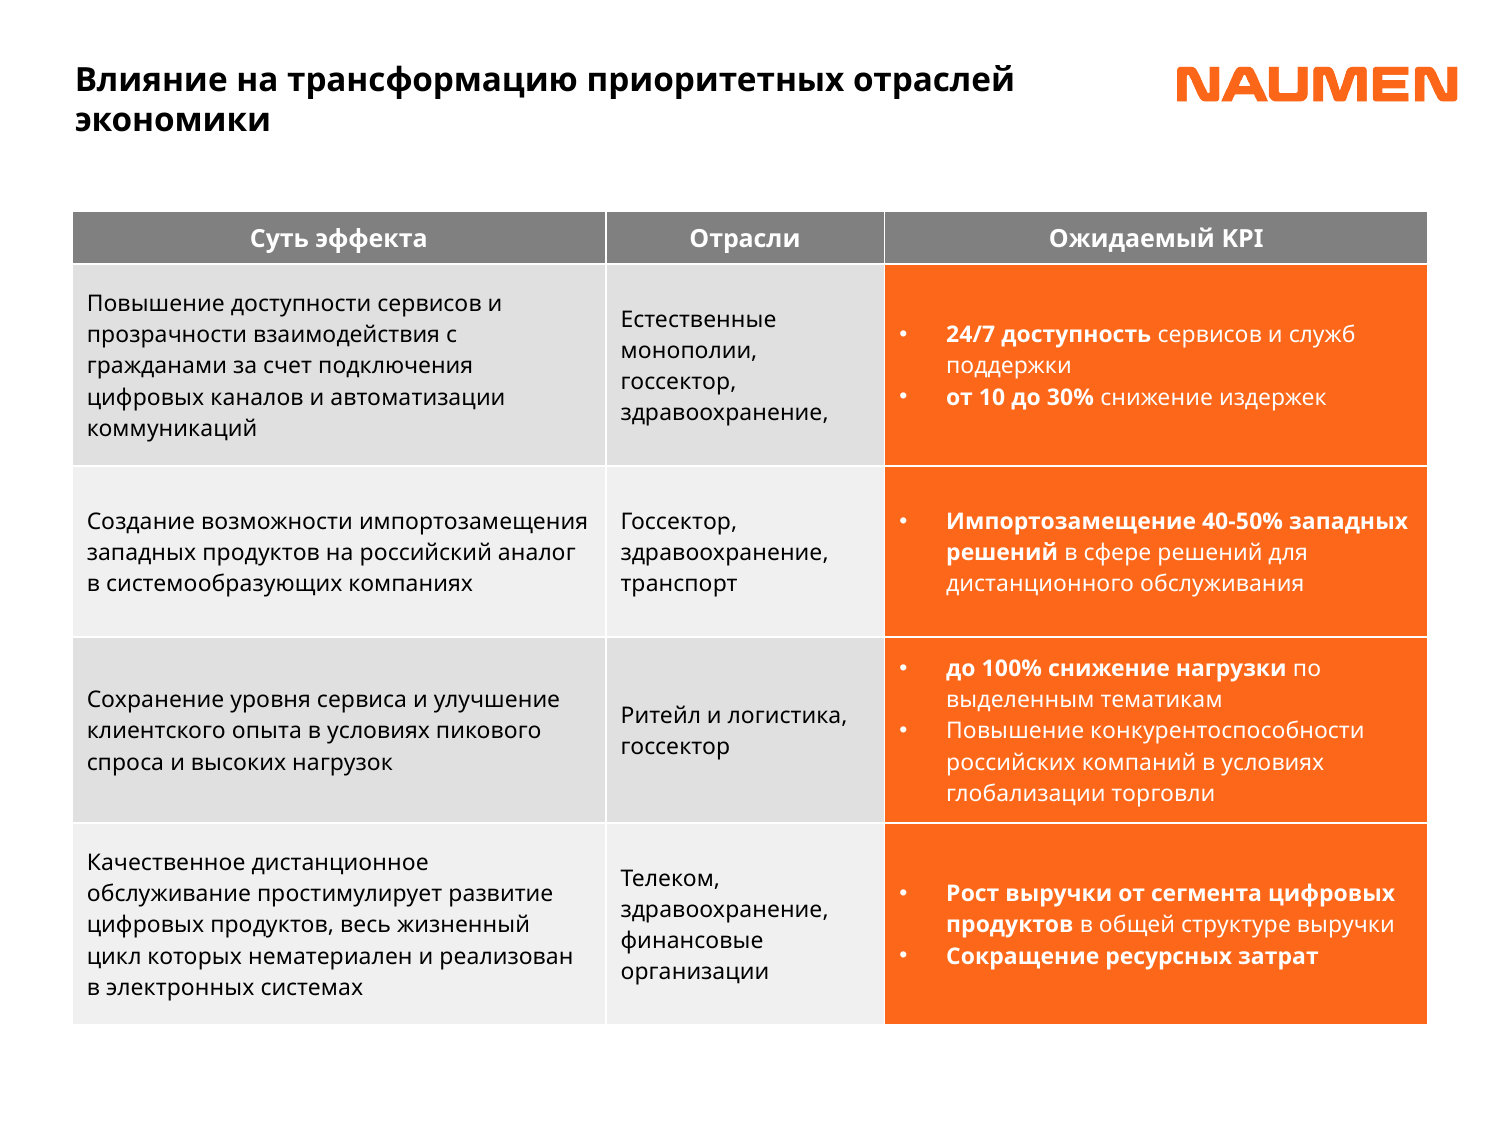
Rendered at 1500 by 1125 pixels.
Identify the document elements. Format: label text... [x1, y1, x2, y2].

table_cell Рост выручки от сегмента цифровых продуктов в общей структуре выручки Сокращение ресурсных затрат [885, 824, 1427, 1024]
table_header Суть эффекта [73, 212, 605, 263]
table_header Отрасли [607, 212, 884, 263]
table_cell Качественное дистанционное обслуживание простимулирует развитие цифровых продуктов, весь жизненный цикл которых нематериален и реализован в электронных системах [73, 824, 605, 1024]
table_cell Повышение доступности сервисов и прозрачности взаимодействия с гражданами за счет подключения цифровых каналов и автоматизации коммуникаций [73, 265, 605, 465]
table_cell Телеком, здравоохранение, финансовые организации [607, 824, 884, 1024]
table_cell до 100% снижение нагрузки по выделенным тематикам Повышение конкурентоспособности российских компаний в условиях глобализации торговли [885, 638, 1427, 822]
picture [1155, 48, 1500, 120]
text_box Влияние на трансформацию приоритетных отраслей экономики [60, 50, 1115, 196]
table_cell Импортозамещение 40-50% западных решений в сфере решений для дистанционного обслуживания [885, 467, 1427, 636]
table_cell Естественные монополии, госсектор, здравоохранение, [607, 265, 884, 465]
table_cell 24/7 доступность сервисов и служб поддержки от 10 до 30% снижение издержек [885, 265, 1427, 465]
table_cell Ритейл и логистика, госсектор [607, 638, 884, 822]
table_cell Госсектор, здравоохранение, транспорт [607, 467, 884, 636]
table_header Ожидаемый KPI [885, 212, 1427, 263]
table_cell Сохранение уровня сервиса и улучшение клиентского опыта в условиях пикового спроса и высоких нагрузок [73, 638, 605, 822]
table_cell Создание возможности импортозамещения западных продуктов на российский аналог в системообразующих компаниях [73, 467, 605, 636]
